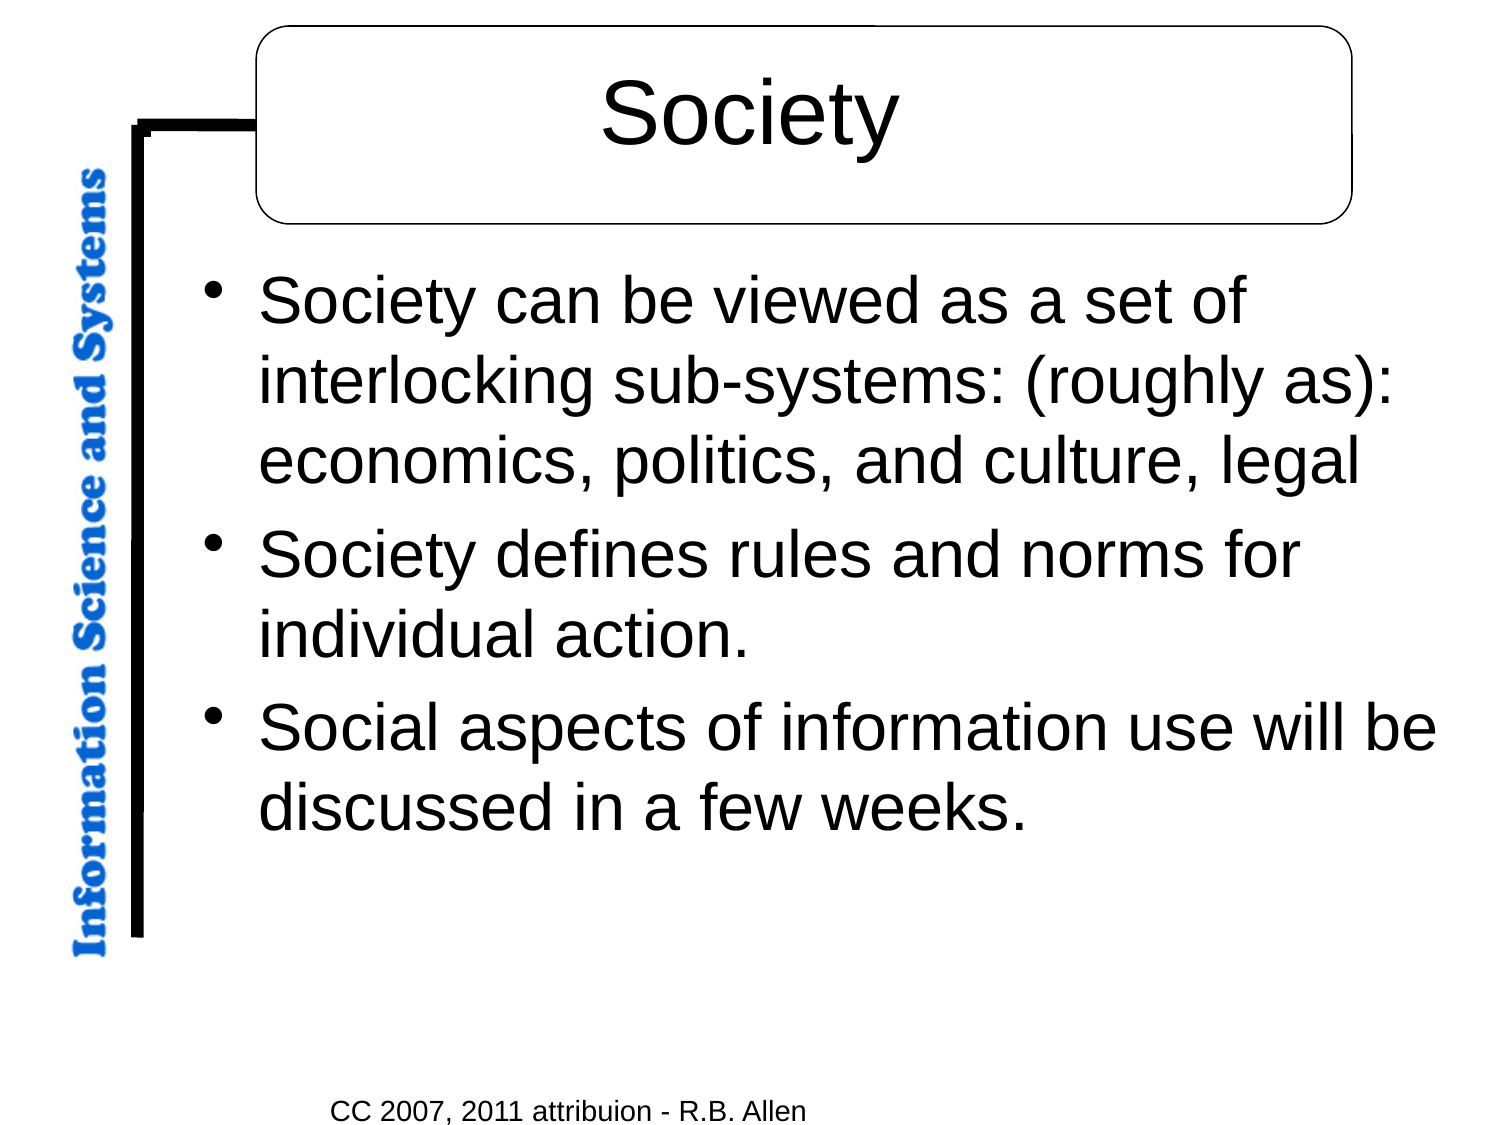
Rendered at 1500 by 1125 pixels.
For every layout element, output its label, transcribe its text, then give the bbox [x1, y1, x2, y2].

list Society can be viewed as a set of interlocking sub-systems: (roughly as): economics, politics, and culture, legal Society defines rules and norms for individual action. Social aspects of information use will be discussed in a few weeks. [187, 249, 1500, 1050]
picture [50, 137, 157, 996]
footer CC 2007, 2011 attribuion - R.B. Allen [149, 1084, 988, 1125]
title Society [75, 45, 1425, 233]
